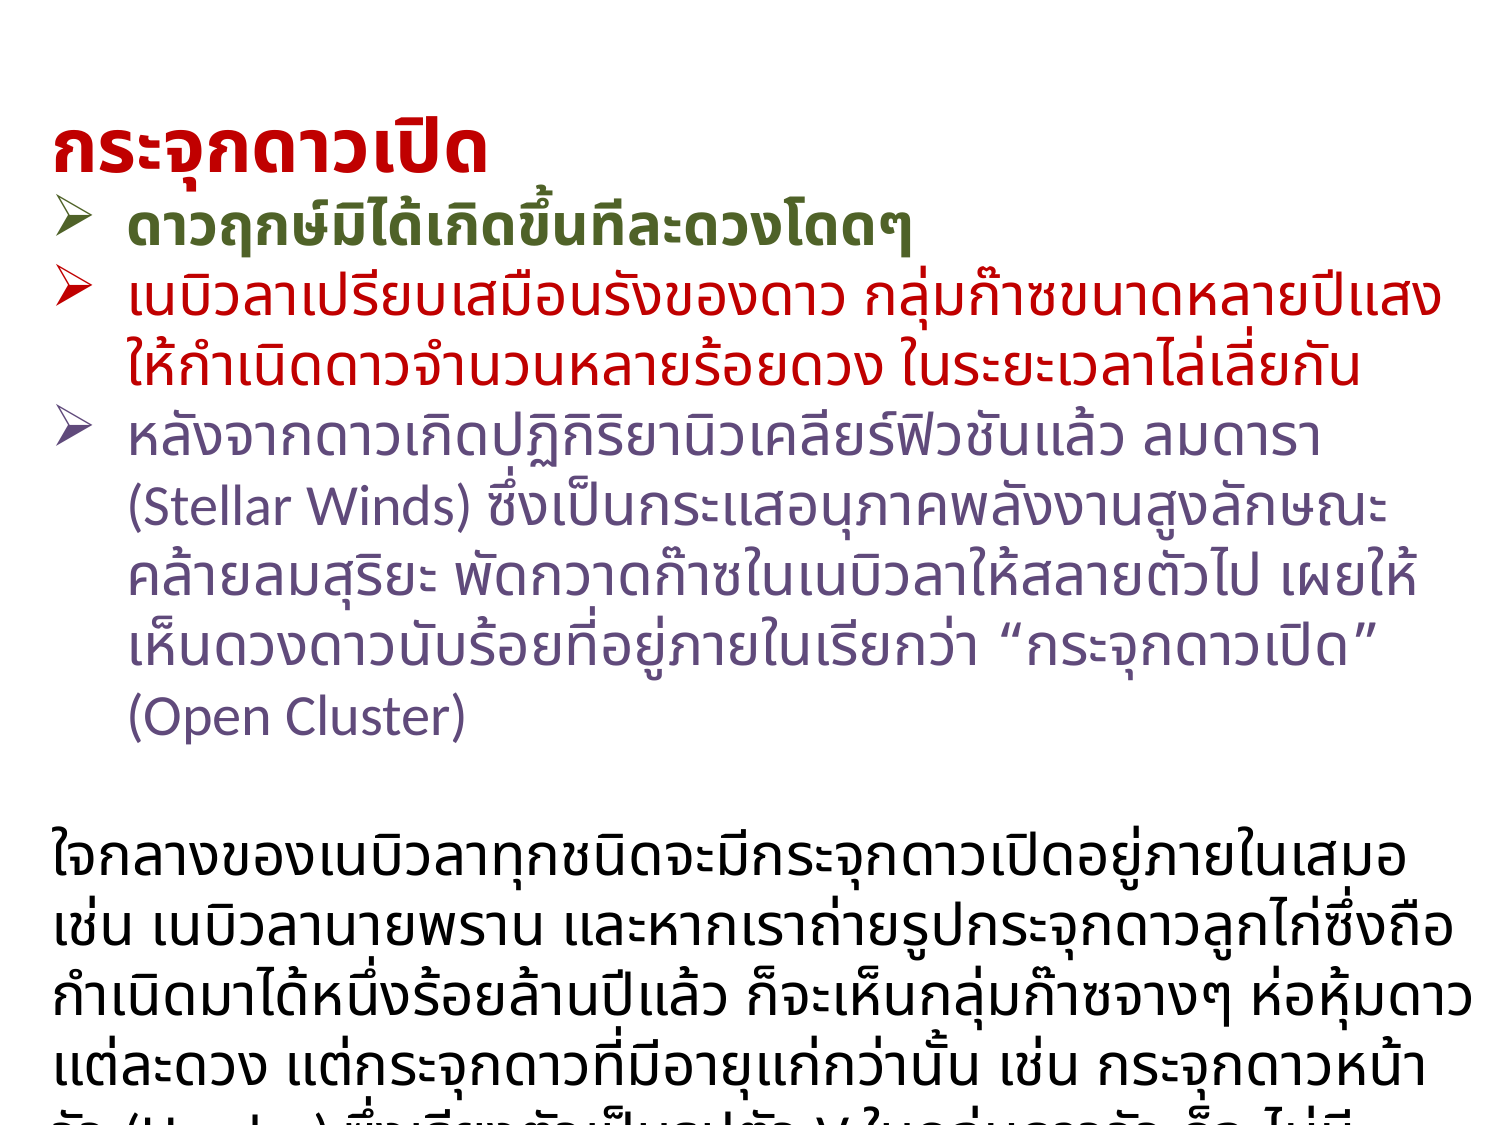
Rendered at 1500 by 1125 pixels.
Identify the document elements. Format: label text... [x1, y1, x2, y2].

text_box กระจุกดาวเปิด ดาวฤกษ์มิได้เกิดขึ้นทีละดวงโดดๆ เนบิวลาเปรียบเสมือนรังของดาว กลุ่มก๊าซขนาดหลายปีแสงให้กำเนิดดาวจำนวนหลายร้อยดวง ในระยะเวลาไล่เลี่ยกัน หลังจากดาวเกิดปฏิกิริยานิวเคลียร์ฟิวชันแล้ว ลมดารา (Stellar Winds) ซึ่งเป็นกระแสอนุภาคพลังงานสูงลักษณะคล้ายลมสุริยะ พัดกวาดก๊าซในเนบิวลาให้สลายตัวไป เผยให้เห็นดวงดาวนับร้อยที่อยู่ภายในเรียกว่า “กระจุกดาวเปิด” (Open Cluster) ใจกลางของเนบิวลาทุกชนิดจะมีกระจุกดาวเปิดอยู่ภายในเสมอ เช่น เนบิวลานายพราน และหากเราถ่ายรูปกระจุกดาวลูกไก่ซึ่งถือกำเนิดมาได้หนึ่งร้อยล้านปีแล้ว ก็จะเห็นกลุ่มก๊าซจางๆ ห่อหุ้มดาวแต่ละดวง แต่กระจุกดาวที่มีอายุแก่กว่านั้น เช่น กระจุกดาวหน้าวัว (Hyades) ซึ่งเรียงตัวเป็นรูปตัว V ในกลุ่มดาววัว ก็จะไม่มีเนบิวลาปรากฏให้เห็นแล้ว [36, 90, 1498, 1125]
